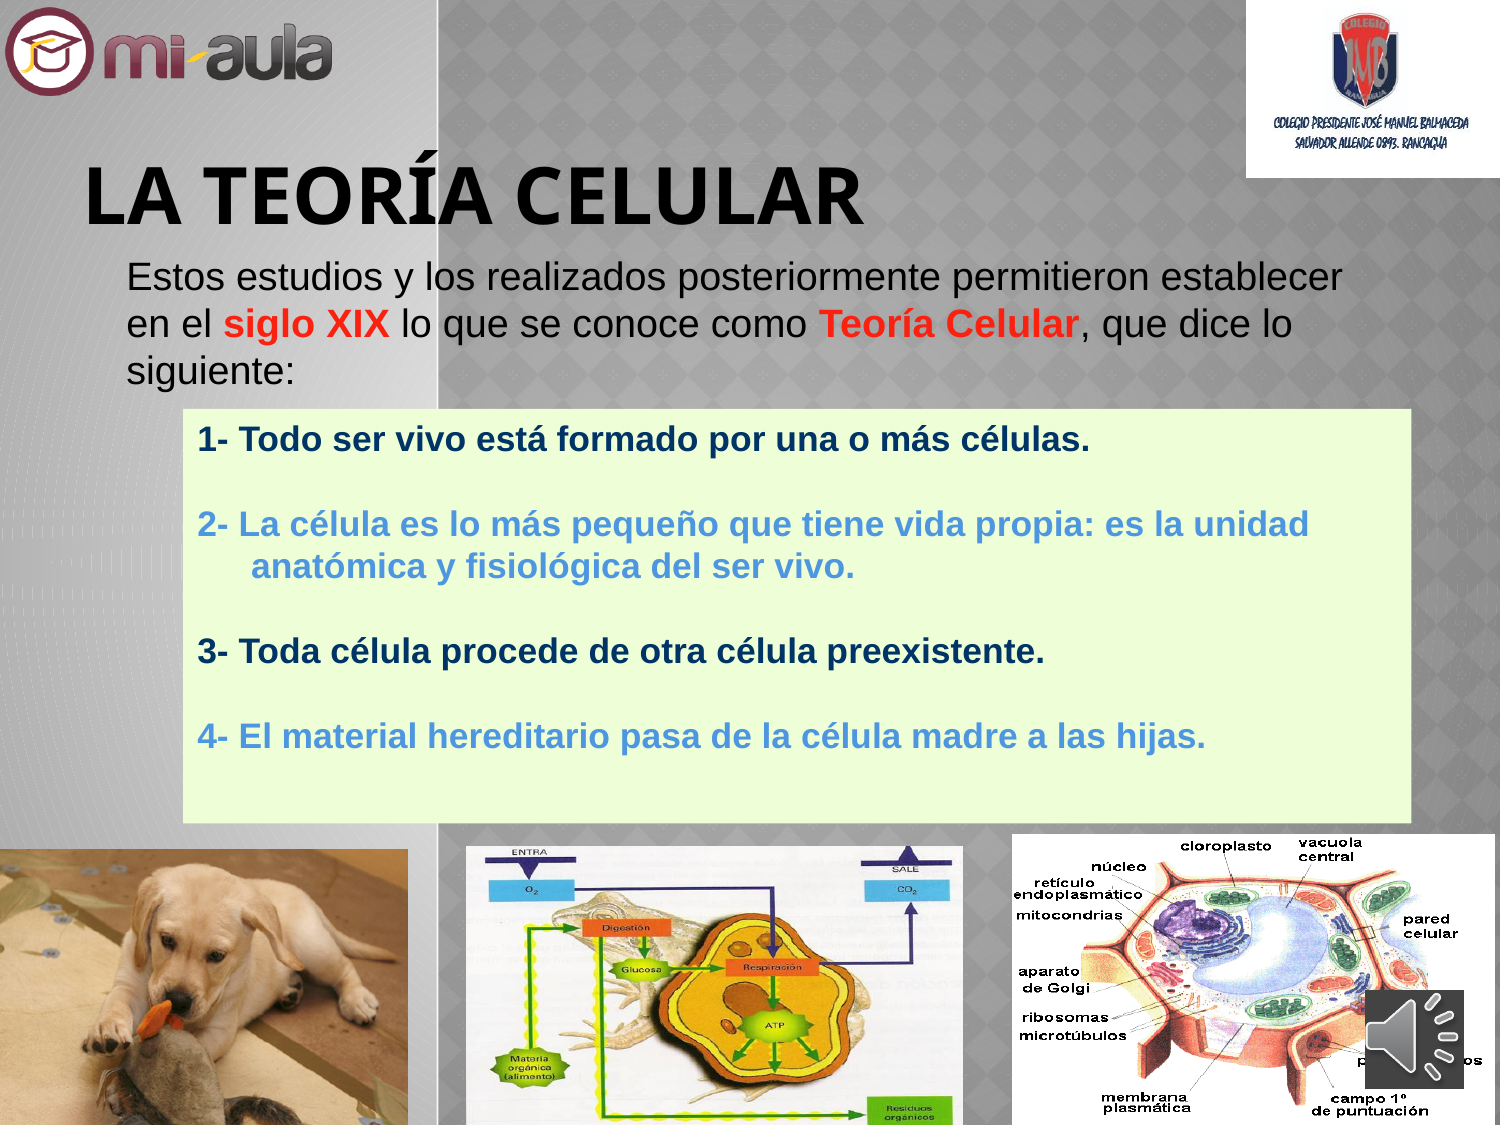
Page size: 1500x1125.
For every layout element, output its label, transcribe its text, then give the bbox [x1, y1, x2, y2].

picture [1246, 0, 1500, 178]
title La teoría celular [75, 52, 1263, 240]
text_box Estos estudios y los realizados posteriormente permitieron establecer en el siglo XIX lo que se conoce como Teoría Celular, que dice lo siguiente: [112, 243, 1412, 401]
picture [0, 849, 408, 1125]
picture [465, 845, 963, 1125]
picture [1012, 833, 1495, 1125]
text_box 1- Todo ser vivo está formado por una o más células. 2- La célula es lo más pequeño que tiene vida propia: es la unidad anatómica y fisiológica del ser vivo. 3- Toda célula procede de otra célula preexistente. 4- El material hereditario pasa de la célula madre a las hijas. [183, 408, 1412, 824]
picture [5, 6, 333, 97]
